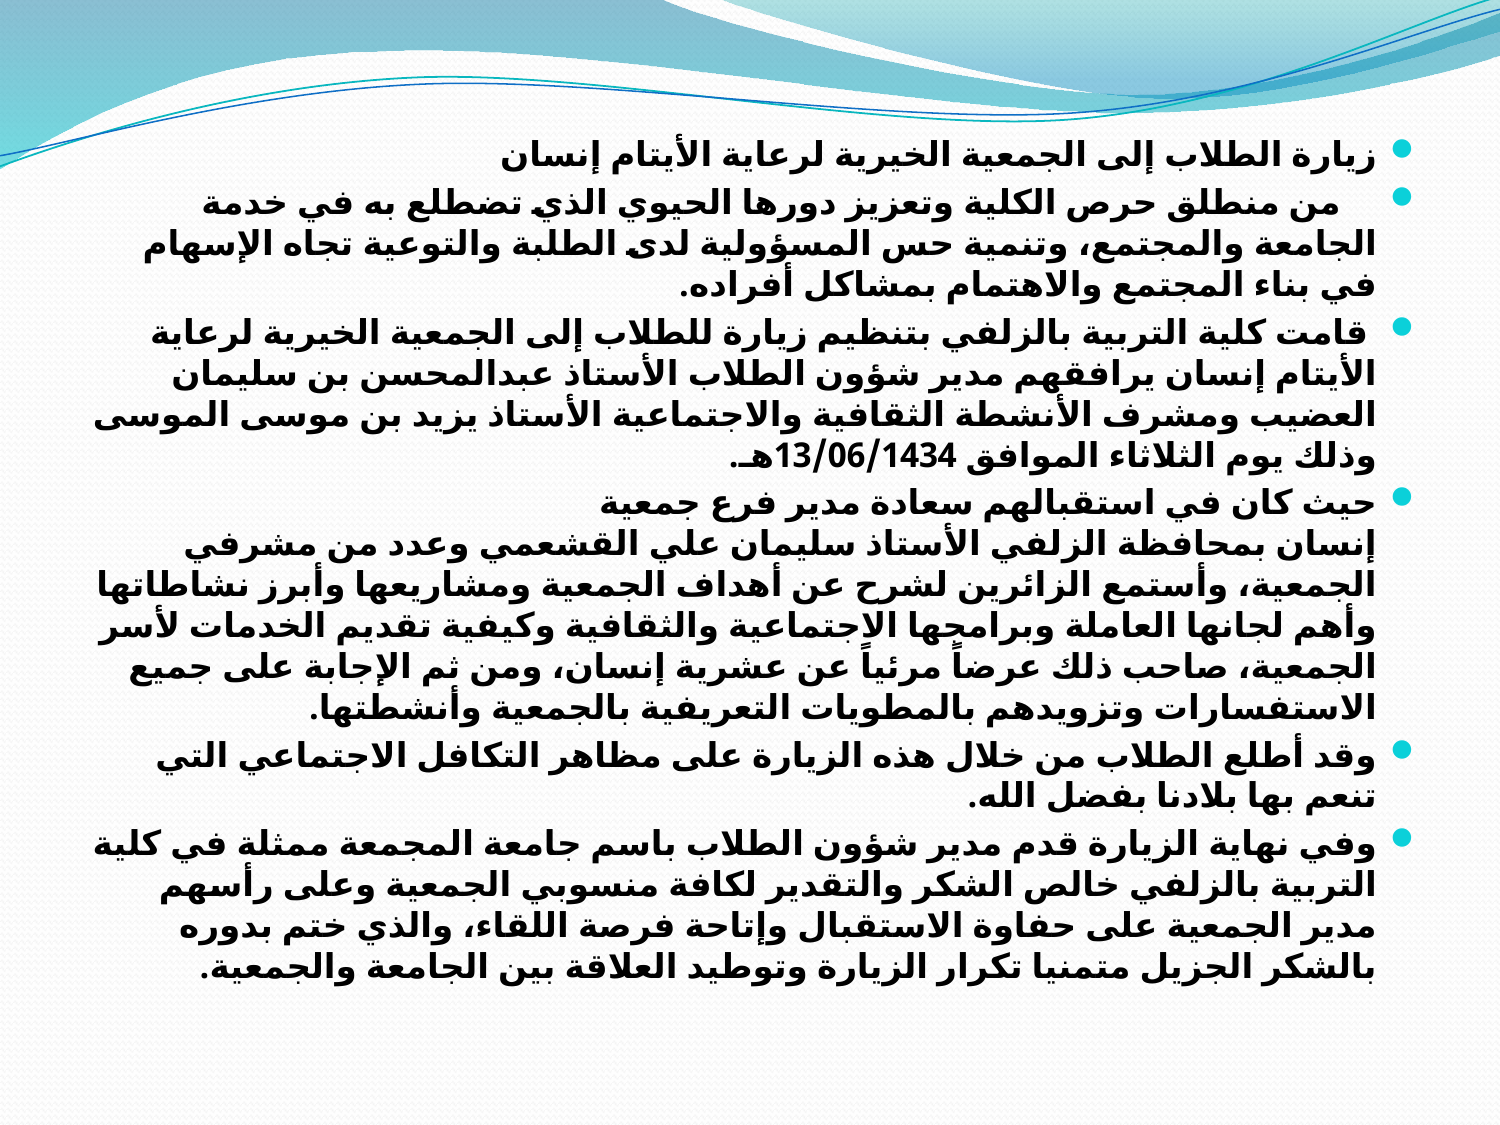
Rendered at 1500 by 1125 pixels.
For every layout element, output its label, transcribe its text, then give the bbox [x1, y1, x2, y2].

list زيارة الطلاب إلى الجمعية الخيرية لرعاية الأيتام إنسان من منطلق حرص الكلية وتعزيز دورها الحيوي الذي تضطلع به في خدمة الجامعة والمجتمع، وتنمية حس المسؤولية لدى الطلبة والتوعية تجاه الإسهام في بناء المجتمع والاهتمام بمشاكل أفراده. قامت كلية التربية بالزلفي بتنظيم زيارة للطلاب إلى الجمعية الخيرية لرعاية الأيتام إنسان يرافقهم مدير شؤون الطلاب الأستاذ عبدالمحسن بن سليمان العضيب ومشرف الأنشطة الثقافية والاجتماعية الأستاذ يزيد بن موسى الموسى وذلك يوم الثلاثاء الموافق 13/06/1434هـ. حيث كان في استقبالهم سعادة مدير فرع جمعية إنسان بمحافظة الزلفي الأستاذ سليمان علي القشعمي وعدد من مشرفي الجمعية، وأستمع الزائرين لشرح عن أهداف الجمعية ومشاريعها وأبرز نشاطاتها وأهم لجانها العاملة وبرامجها الاجتماعية والثقافية وكيفية تقديم الخدمات لأسر الجمعية، صاحب ذلك عرضاً مرئياً عن عشرية إنسان، ومن ثم الإجابة على جميع الاستفسارات وتزويدهم بالمطويات التعريفية بالجمعية وأنشطتها. وقد أطلع الطلاب من خلال هذه الزيارة على مظاهر التكافل الاجتماعي التي تنعم بها بلادنا بفضل الله. وفي نهاية الزيارة قدم مدير شؤون الطلاب باسم جامعة المجمعة ممثلة في كلية التربية بالزلفي خالص الشكر والتقدير لكافة منسوبي الجمعية وعلى رأسهم مدير الجمعية على حفاوة الاستقبال وإتاحة فرصة اللقاء، والذي ختم بدوره بالشكر الجزيل متمنيا تكرار الزيارة وتوطيد العلاقة بين الجامعة والجمعية. [75, 125, 1425, 1038]
